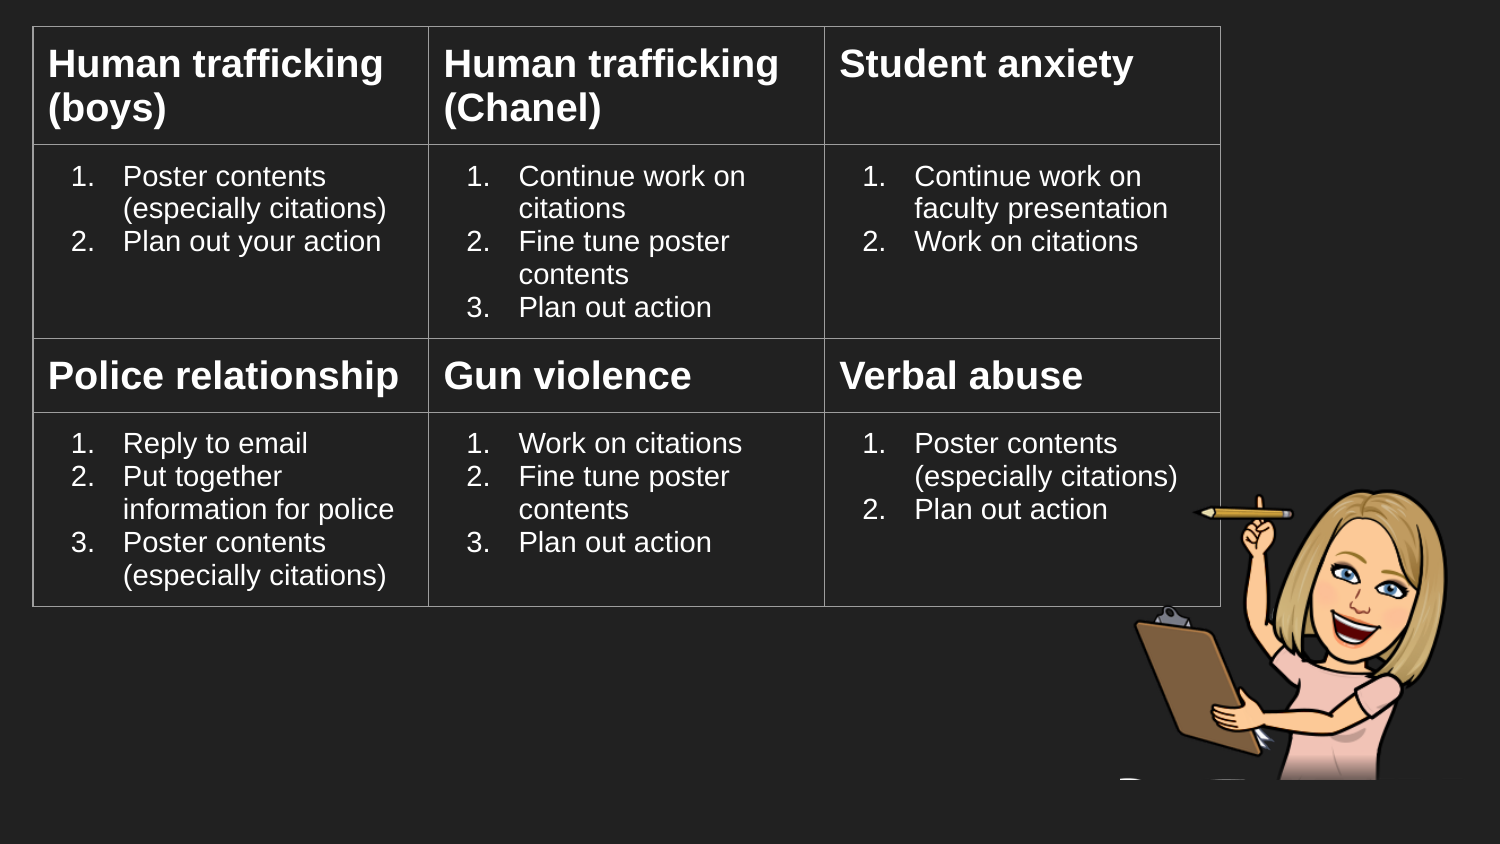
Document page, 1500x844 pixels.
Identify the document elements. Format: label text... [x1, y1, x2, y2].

table_header Human trafficking (boys) [34, 27, 428, 144]
table_cell Poster contents (especially citations) Plan out your action [34, 145, 428, 338]
table_cell Police relationship [34, 339, 428, 412]
table_cell Continue work on faculty presentation Work on citations [825, 145, 1220, 338]
table_cell Work on citations Fine tune poster contents Plan out action [429, 413, 824, 606]
table_header Student anxiety [825, 27, 1220, 144]
table_cell Gun violence [429, 339, 824, 412]
table_cell Continue work on citations Fine tune poster contents Plan out action [429, 145, 824, 338]
table_cell Verbal abuse [825, 339, 1220, 412]
table_header Human trafficking (Chanel) [429, 27, 824, 144]
table_cell Reply to email Put together information for police Poster contents (especially citations) [34, 413, 428, 606]
picture [1119, 468, 1473, 780]
table_cell Poster contents (especially citations) Plan out action [825, 413, 1220, 606]
